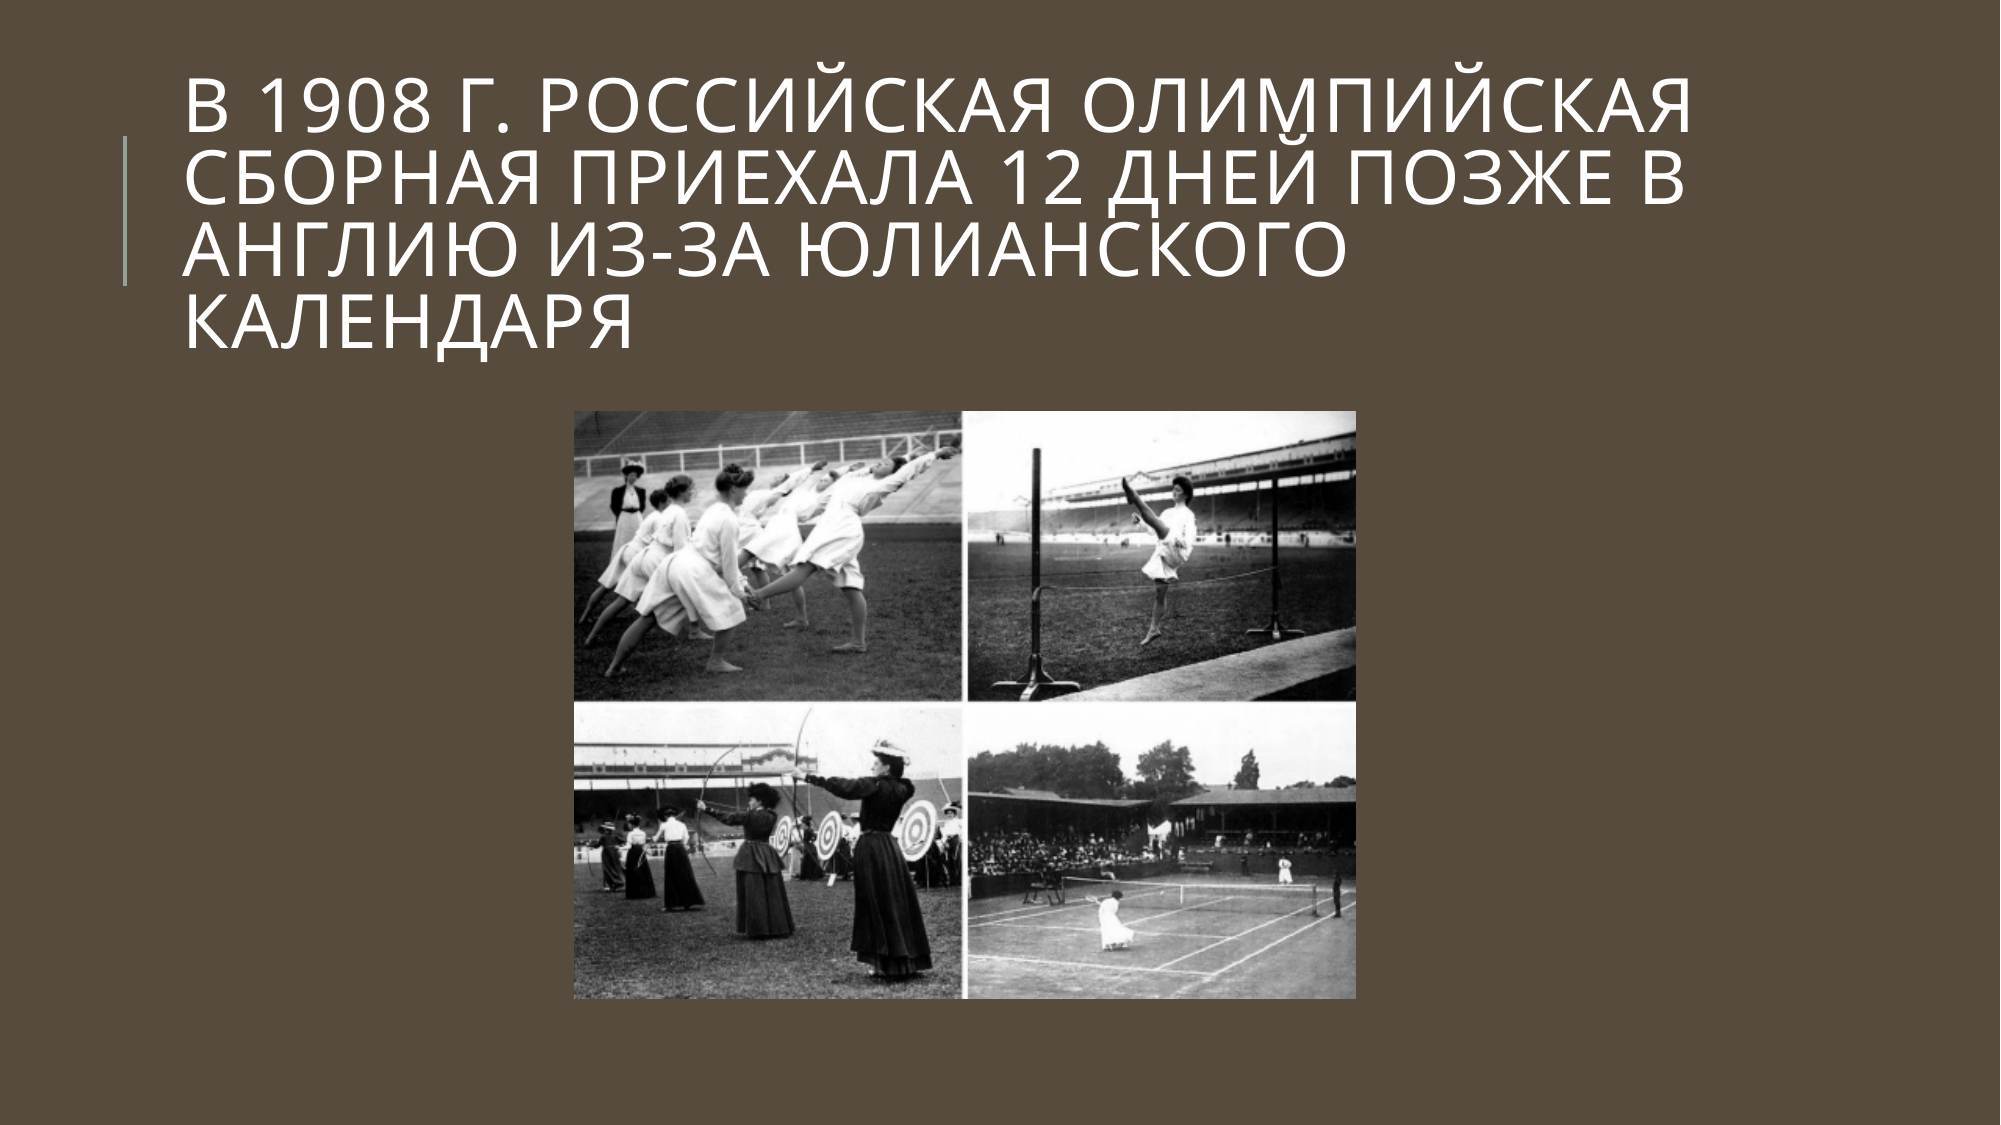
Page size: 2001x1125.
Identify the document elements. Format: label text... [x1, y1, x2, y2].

title В 1908 г. российская олимпийская сборная приехала 12 дней позже в Англию из-за юлианского календаря [168, 96, 1763, 342]
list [574, 410, 1357, 999]
